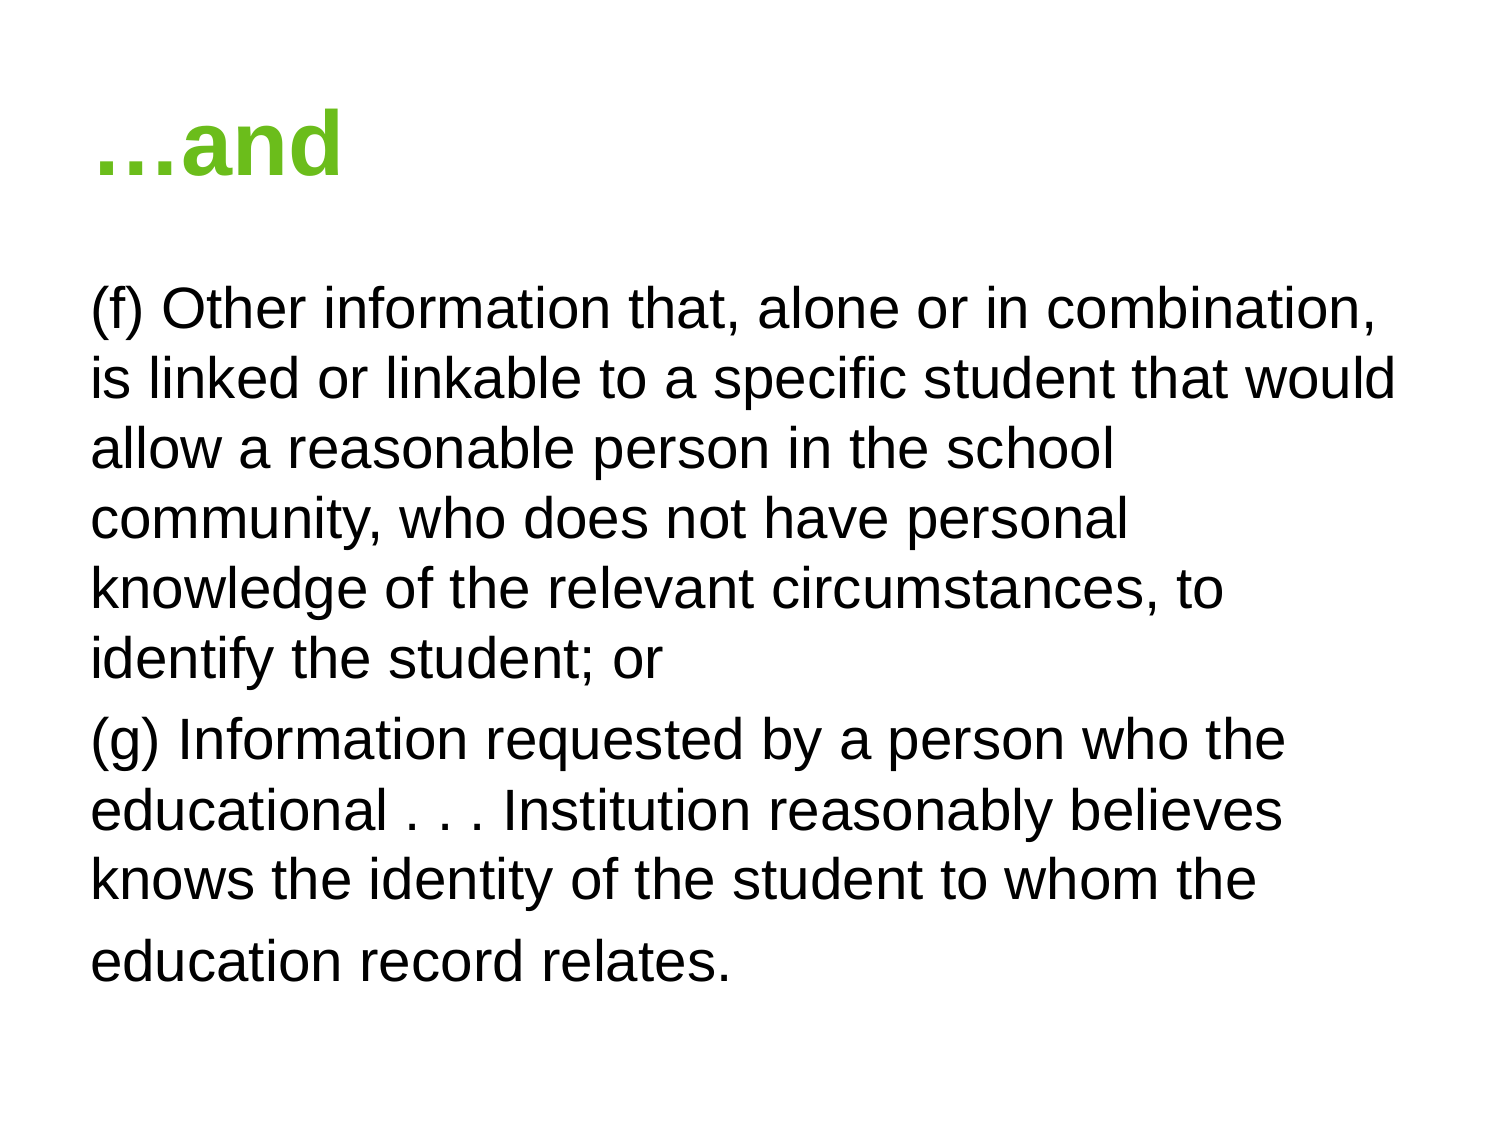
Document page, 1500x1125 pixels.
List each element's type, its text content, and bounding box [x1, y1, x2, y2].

title …and [75, 45, 1425, 233]
list (f) Other information that, alone or in combination, is linked or linkable to a specific student that would allow a reasonable person in the school community, who does not have personal knowledge of the relevant circumstances, to identify the student; or (g) Information requested by a person who the educational . . . Institution reasonably believes knows the identity of the student to whom the education record relates. [75, 262, 1425, 1005]
